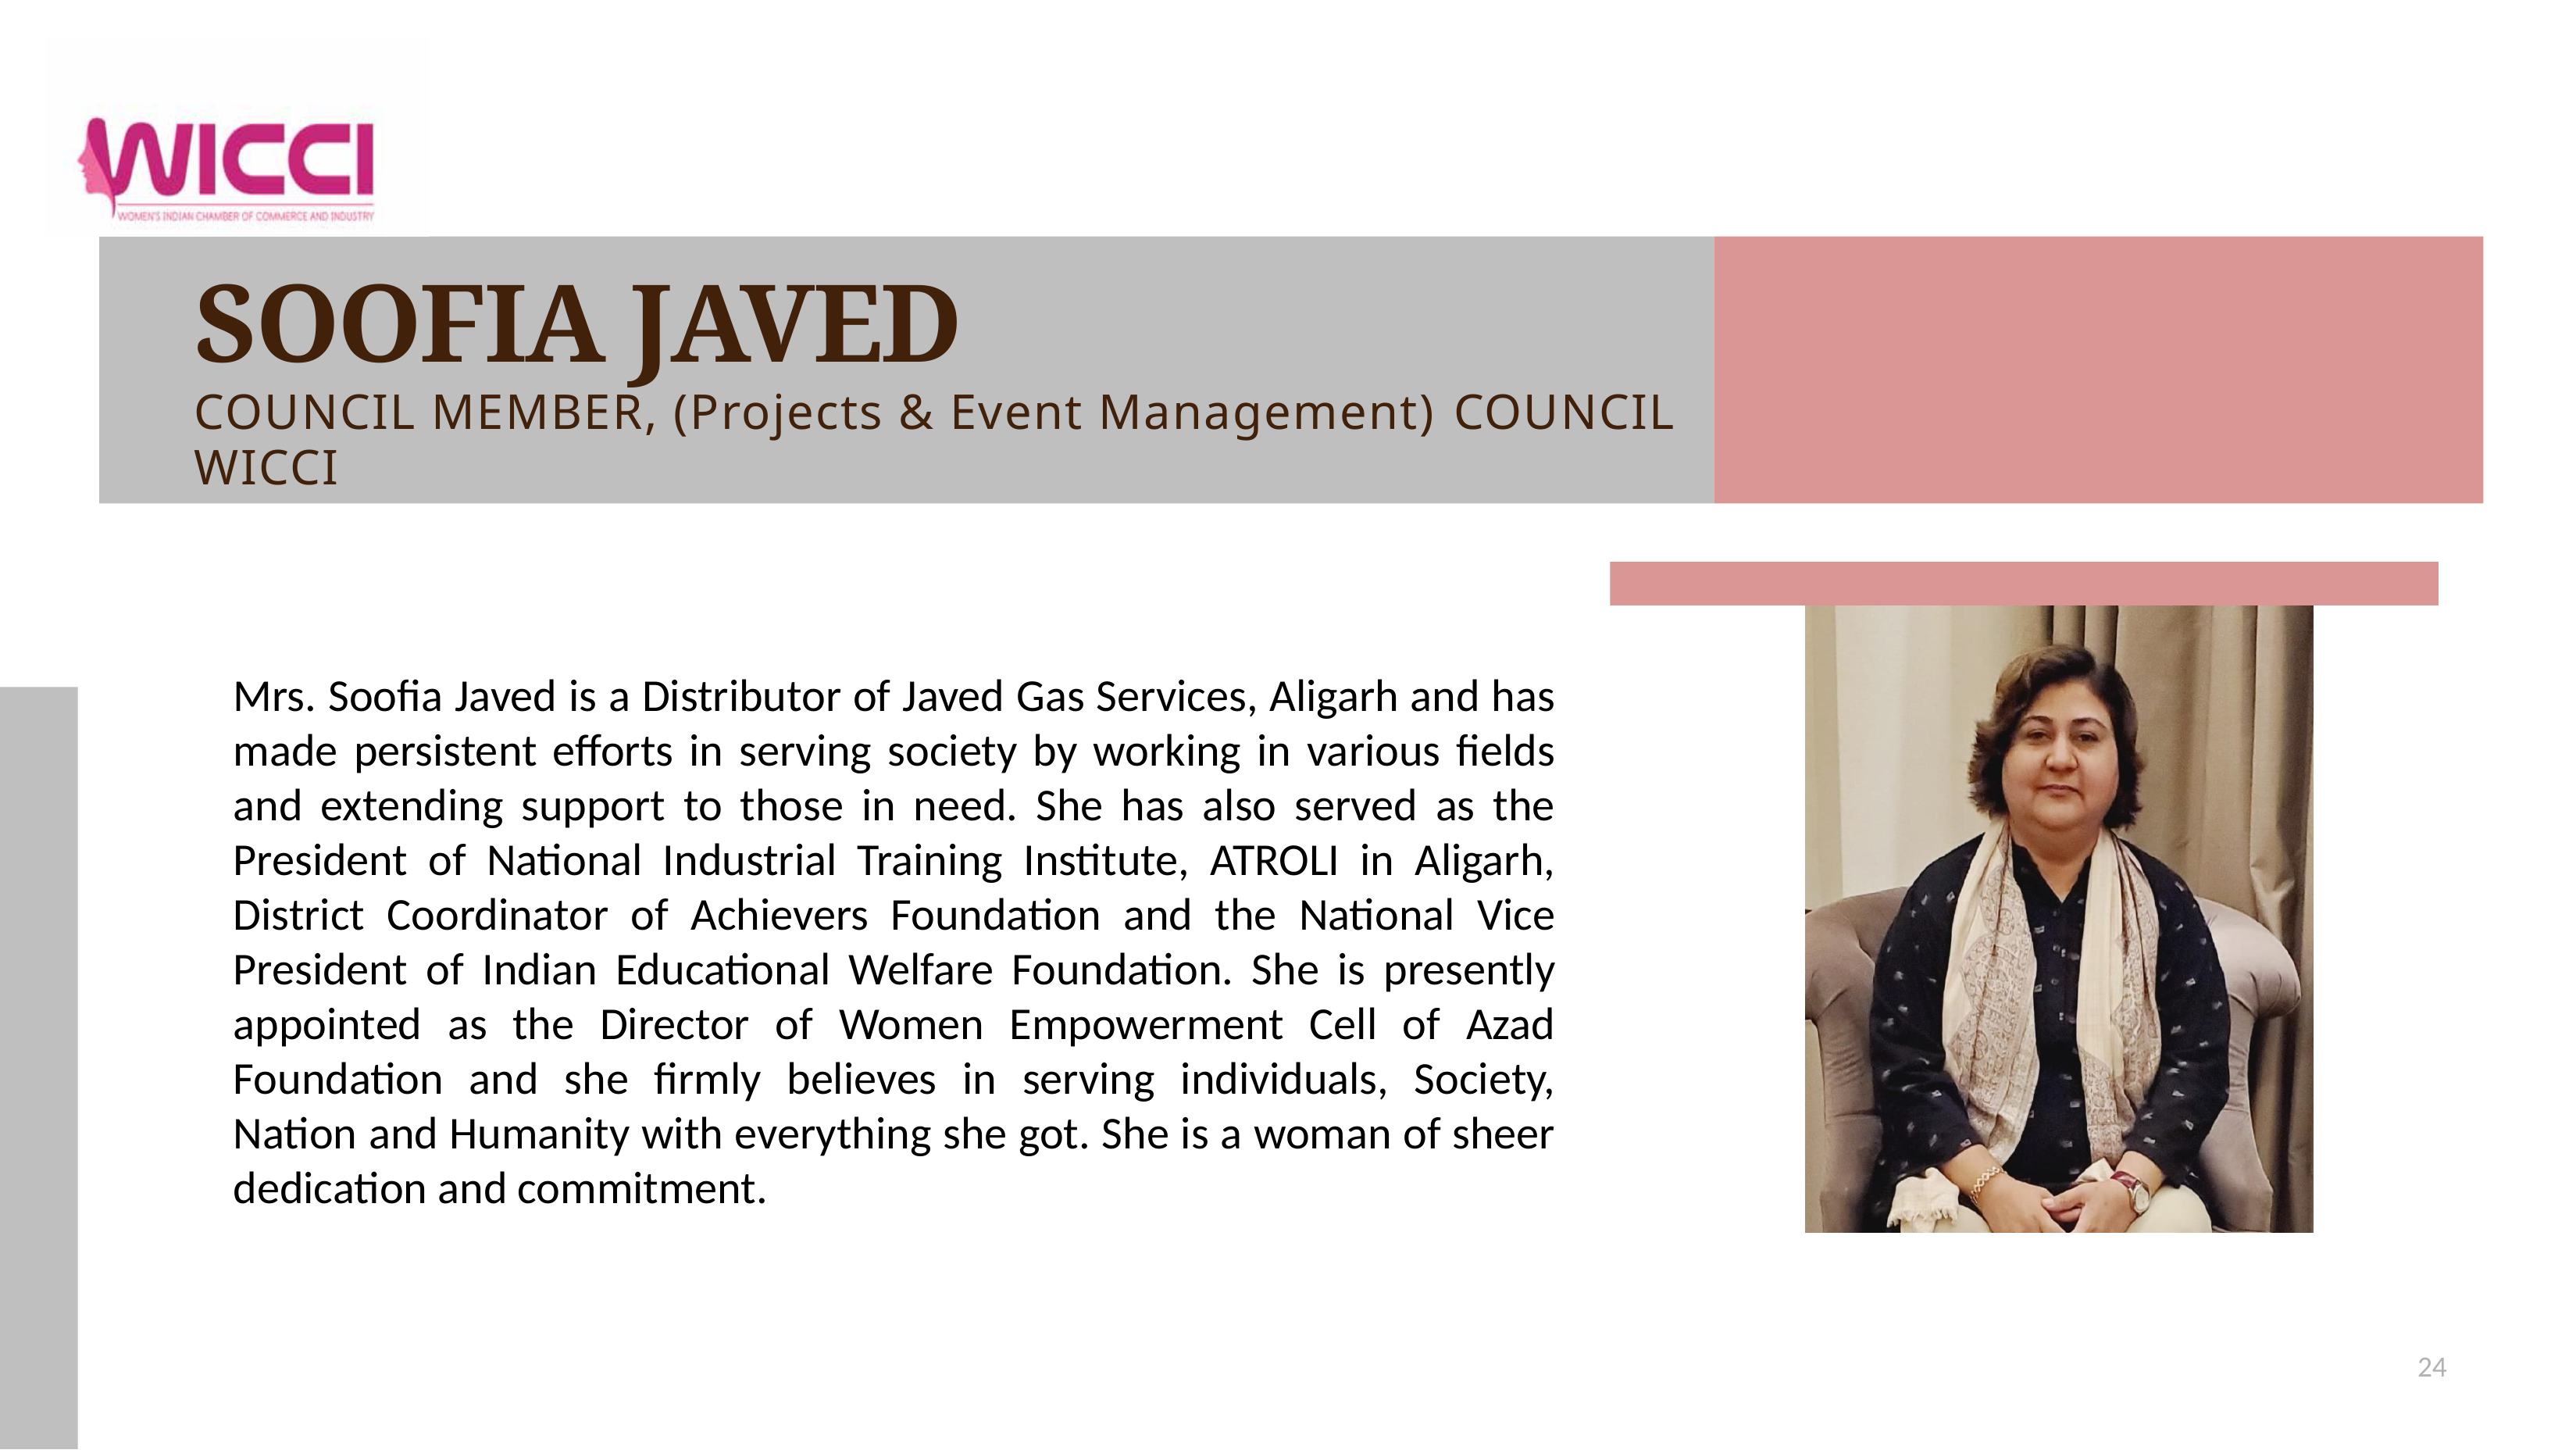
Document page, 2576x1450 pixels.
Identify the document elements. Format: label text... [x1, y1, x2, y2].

text_box [0, 687, 78, 1449]
slide_number 24 [1854, 1348, 2447, 1421]
text_box [1610, 562, 2439, 605]
title SOOFIA JAVED COUNCIL MEMBER, (Projects & Event Management) COUNCIL WICCI [429, 109, 2509, 495]
text_box [45, 36, 429, 237]
text_box Mrs. Soofia Javed is a Distributor of Javed Gas Services, Aligarh and has made persistent efforts in serving society by working in various fields and extending support to those in need. She has also served as the President of National Industrial Training Institute, ATROLI in Aligarh, District Coordinator of Achievers Foundation and the National Vice President of Indian Educational Welfare Foundation. She is presently appointed as the Director of Women Empowerment Cell of Azad Foundation and she firmly believes in serving individuals, Society, Nation and Humanity with everything she got. She is a woman of sheer dedication and commitment. [233, 666, 1556, 1213]
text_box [98, 236, 2484, 504]
picture [1805, 605, 2314, 1233]
